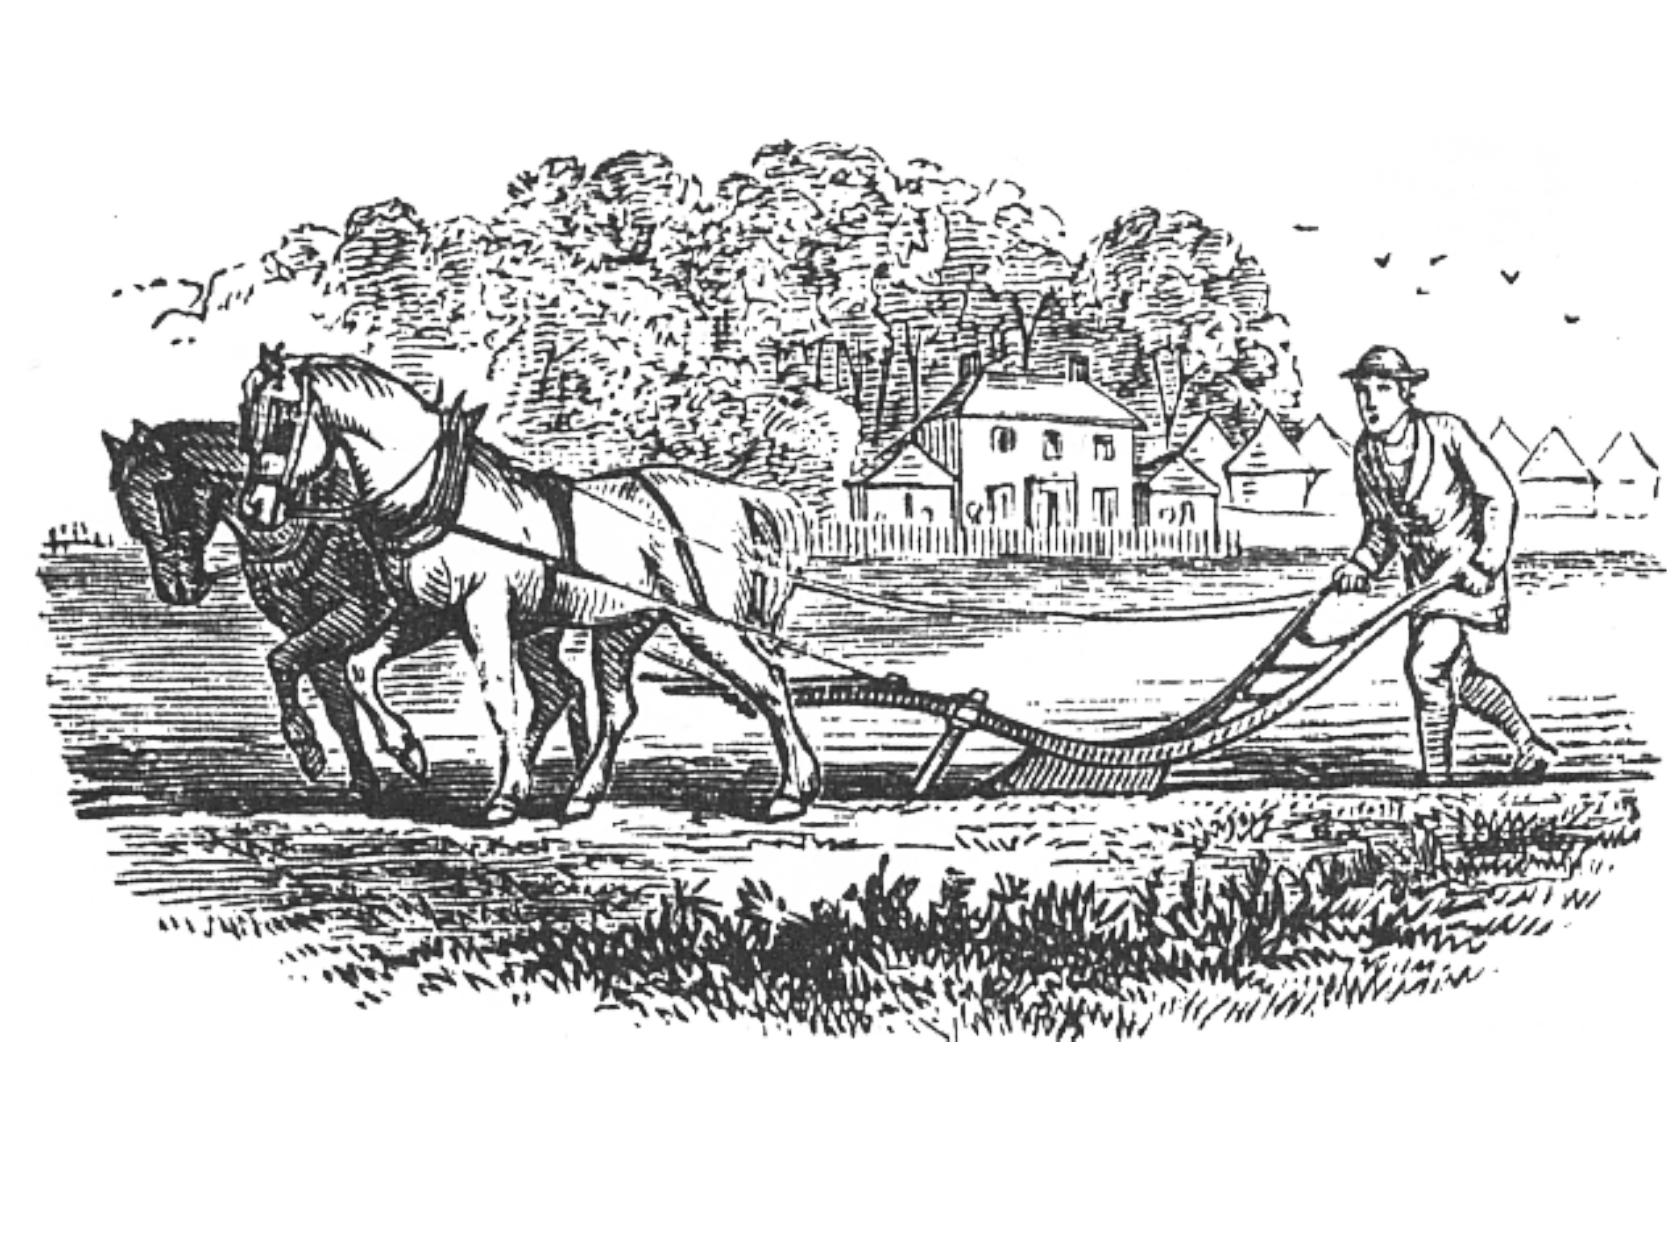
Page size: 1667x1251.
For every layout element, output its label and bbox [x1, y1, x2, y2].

picture [15, 124, 1667, 1042]
